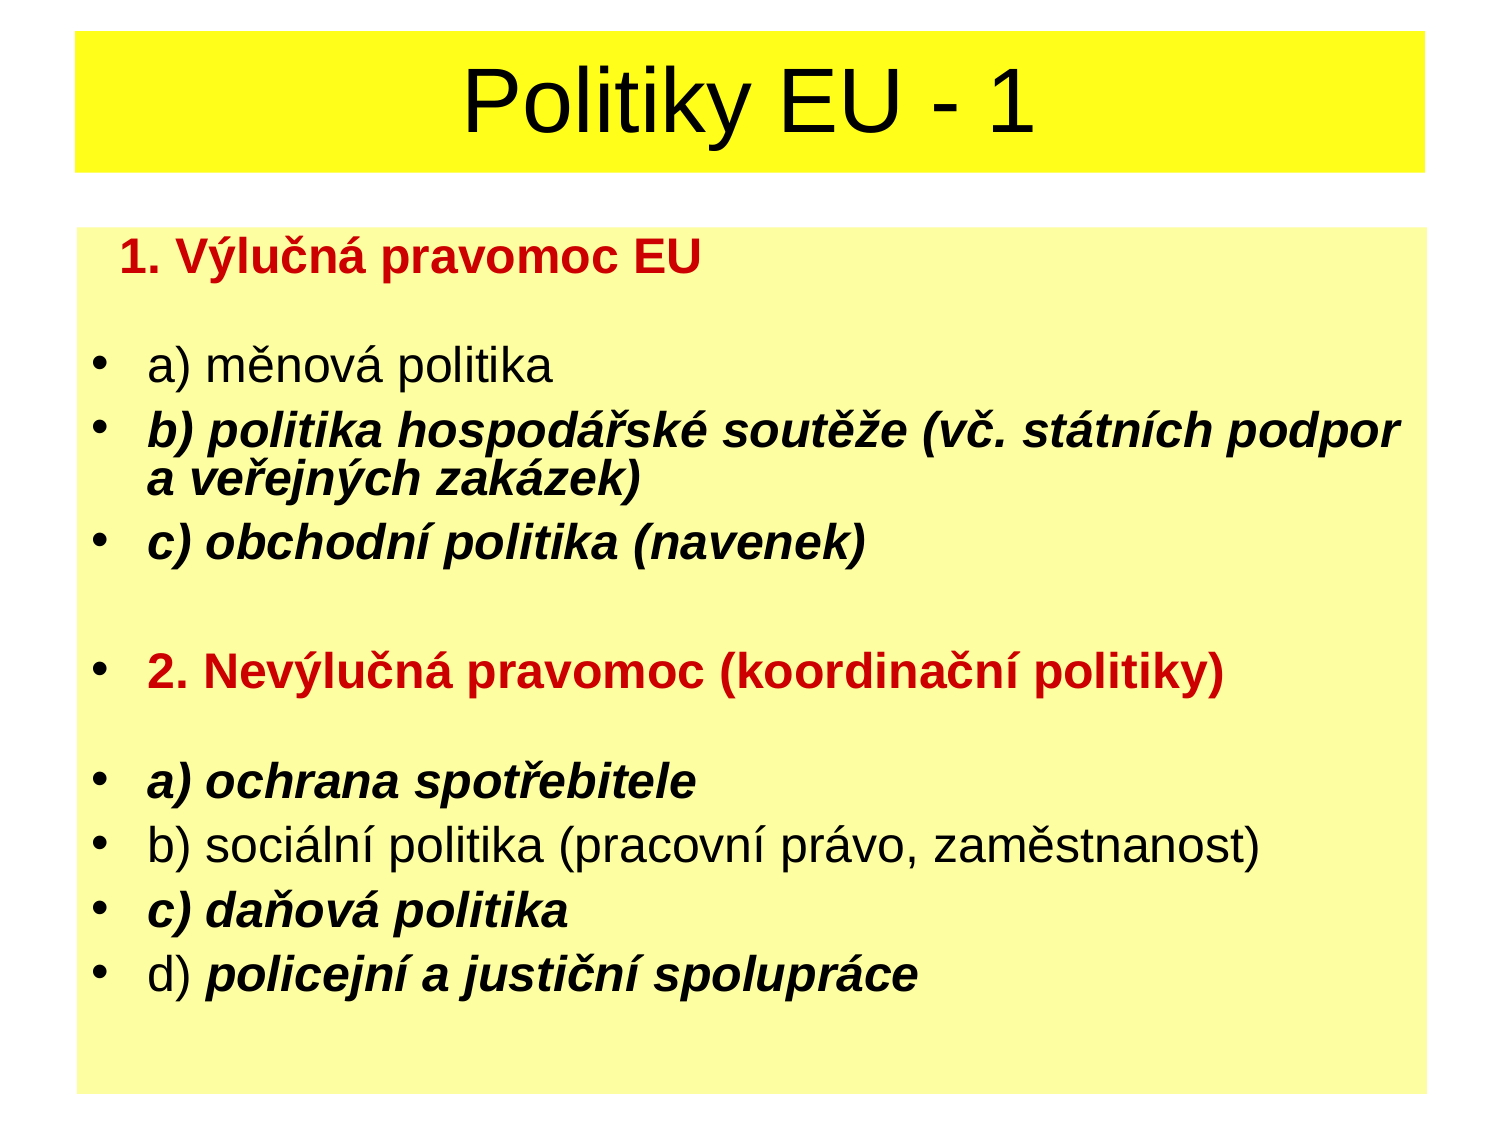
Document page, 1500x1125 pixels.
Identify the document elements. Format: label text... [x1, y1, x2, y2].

list 1. Výlučná pravomoc EU a) měnová politika b) politika hospodářské soutěže (vč. státních podpor a veřejných zakázek) c) obchodní politika (navenek) 2. Nevýlučná pravomoc (koordinační politiky) a) ochrana spotřebitele b) sociální politika (pracovní právo, zaměstnanost) c) daňová politika d) policejní a justiční spolupráce [76, 227, 1427, 1094]
title Politiky EU - 1 [75, 31, 1425, 173]
